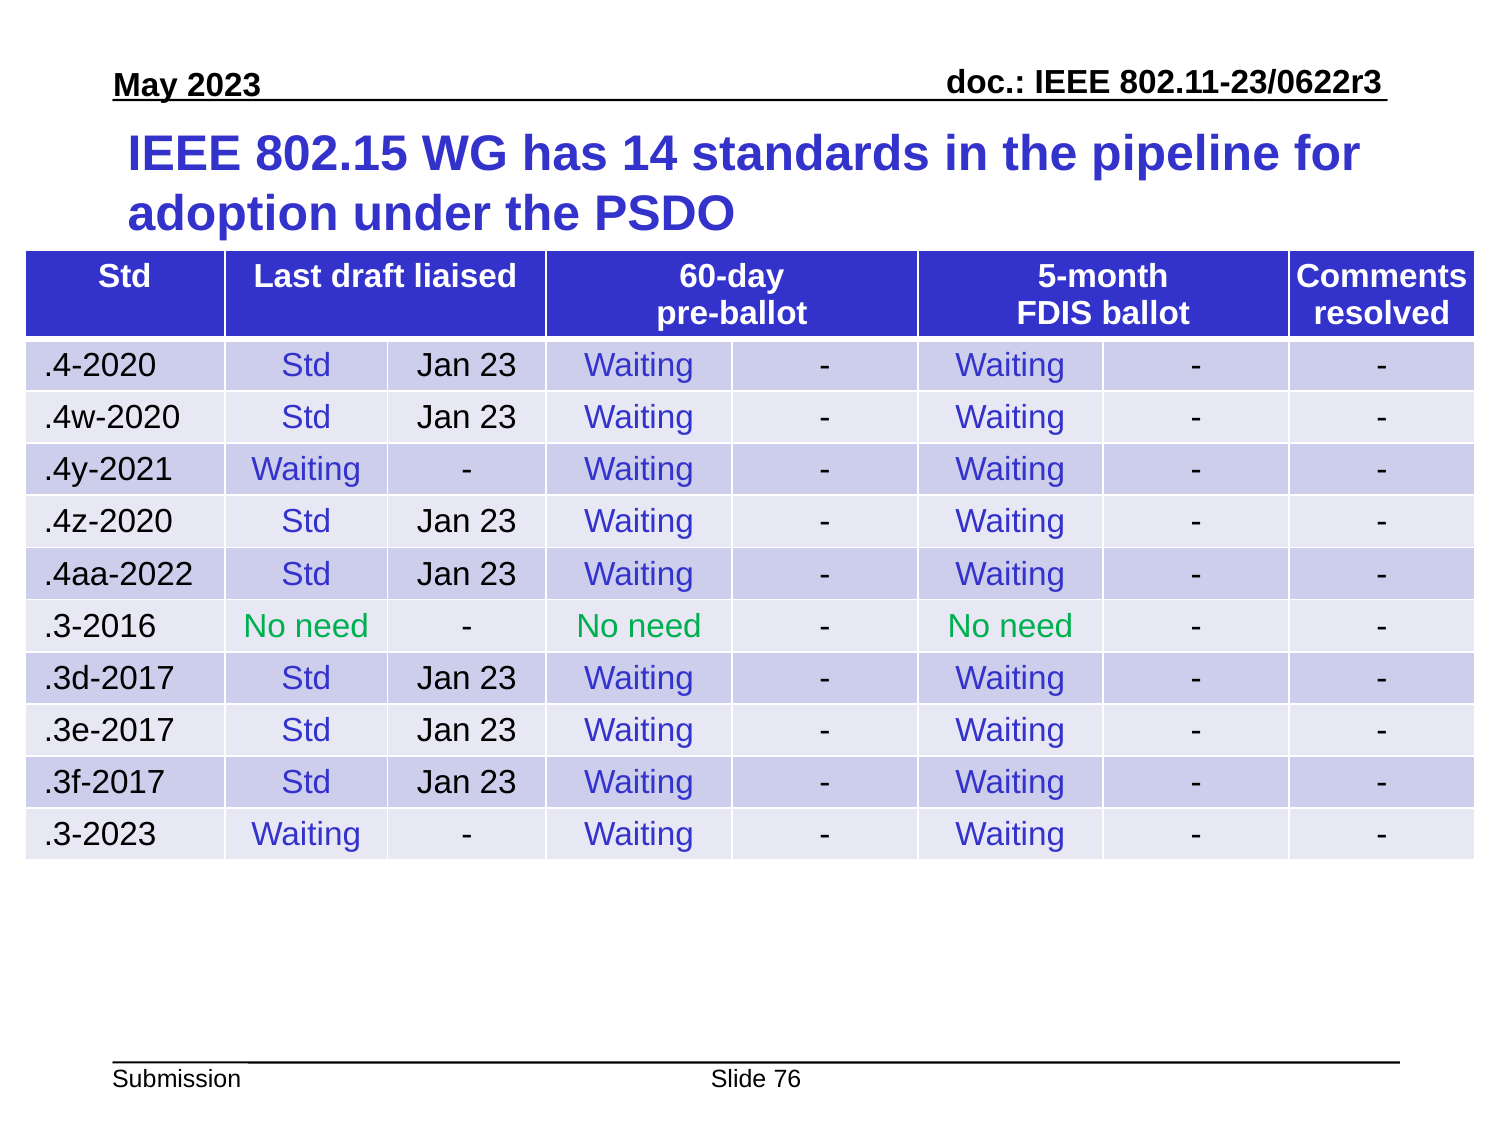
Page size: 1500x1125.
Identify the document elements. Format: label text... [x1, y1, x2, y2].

table_cell - [733, 342, 917, 390]
table_cell - [1104, 444, 1288, 494]
table_cell - [1104, 705, 1288, 755]
table_cell Waiting [547, 757, 731, 807]
table_header Comments resolved [1290, 251, 1474, 336]
table_cell - [1290, 653, 1474, 703]
table_cell - [388, 600, 545, 651]
table_cell Waiting [547, 342, 731, 390]
table_cell Waiting [919, 392, 1102, 442]
table_cell Waiting [547, 809, 731, 859]
table_cell Waiting [919, 342, 1102, 390]
table_cell .4z-2020 [26, 496, 224, 547]
table_cell Std [226, 392, 387, 442]
table_cell - [388, 809, 545, 859]
table_cell - [1290, 548, 1474, 599]
table_cell Std [226, 342, 387, 390]
table_cell .3d-2017 [26, 653, 224, 703]
table_cell No need [226, 600, 387, 651]
table_cell Waiting [547, 496, 731, 547]
table_header Last draft liaised [226, 251, 545, 336]
table_cell Waiting [919, 653, 1102, 703]
table_cell Std [226, 757, 387, 807]
table_cell .4w-2020 [26, 392, 224, 442]
table_cell - [733, 392, 917, 442]
table_cell - [1104, 548, 1288, 599]
table_cell No need [547, 600, 731, 651]
table_cell Waiting [547, 705, 731, 755]
table_cell - [1290, 600, 1474, 651]
table_cell - [1104, 757, 1288, 807]
table_cell Waiting [547, 548, 731, 599]
table_cell Jan 23 [388, 548, 545, 599]
table_cell .4-2020 [26, 342, 224, 390]
table_cell No need [919, 600, 1102, 651]
table_cell Waiting [226, 444, 387, 494]
table_cell - [1104, 809, 1288, 859]
table_cell Waiting [547, 653, 731, 703]
table_cell Jan 23 [388, 342, 545, 390]
table_cell Waiting [919, 444, 1102, 494]
table_cell - [1104, 392, 1288, 442]
table_cell - [1290, 342, 1474, 390]
table_cell Waiting [919, 757, 1102, 807]
table_cell - [733, 444, 917, 494]
table_cell .3e-2017 [26, 705, 224, 755]
table_cell - [1104, 653, 1288, 703]
table_cell - [1104, 600, 1288, 651]
table_cell - [733, 809, 917, 859]
table_cell - [1290, 705, 1474, 755]
table_header Std [26, 251, 224, 336]
table_cell Jan 23 [388, 496, 545, 547]
title IEEE 802.15 WG has 14 standards in the pipeline for adoption under the PSDO [112, 112, 1388, 249]
table_cell Waiting [919, 496, 1102, 547]
table_cell - [1290, 444, 1474, 494]
table_cell .3-2016 [26, 600, 224, 651]
table_cell Waiting [547, 392, 731, 442]
table_cell Jan 23 [388, 705, 545, 755]
table_cell - [1290, 809, 1474, 859]
slide_number Slide 76 [709, 1061, 803, 1093]
table_cell - [733, 757, 917, 807]
table_cell Jan 23 [388, 757, 545, 807]
table_cell Waiting [226, 809, 387, 859]
table_cell .3-2023 [26, 809, 224, 859]
table_cell Waiting [919, 548, 1102, 599]
table_cell .4y-2021 [26, 444, 224, 494]
table_cell - [733, 548, 917, 599]
table_cell - [1104, 342, 1288, 390]
table_cell Waiting [919, 705, 1102, 755]
table_cell .4aa-2022 [26, 548, 224, 599]
table_cell - [733, 653, 917, 703]
table_cell - [1104, 496, 1288, 547]
table_cell - [733, 705, 917, 755]
table_cell - [733, 496, 917, 547]
table_cell Jan 23 [388, 653, 545, 703]
table_cell Waiting [919, 809, 1102, 859]
table_cell Std [226, 548, 387, 599]
table_cell Std [226, 705, 387, 755]
table_cell - [1290, 757, 1474, 807]
table_cell .3f-2017 [26, 757, 224, 807]
table_cell - [1290, 496, 1474, 547]
table_cell Waiting [547, 444, 731, 494]
table_cell Jan 23 [388, 392, 545, 442]
table_cell Std [226, 496, 387, 547]
table_cell - [388, 444, 545, 494]
table_header 5-month FDIS ballot [919, 251, 1288, 336]
table_header 60-day pre-ballot [547, 251, 917, 336]
table_cell - [1290, 392, 1474, 442]
table_cell - [733, 600, 917, 651]
table_cell Std [226, 653, 387, 703]
